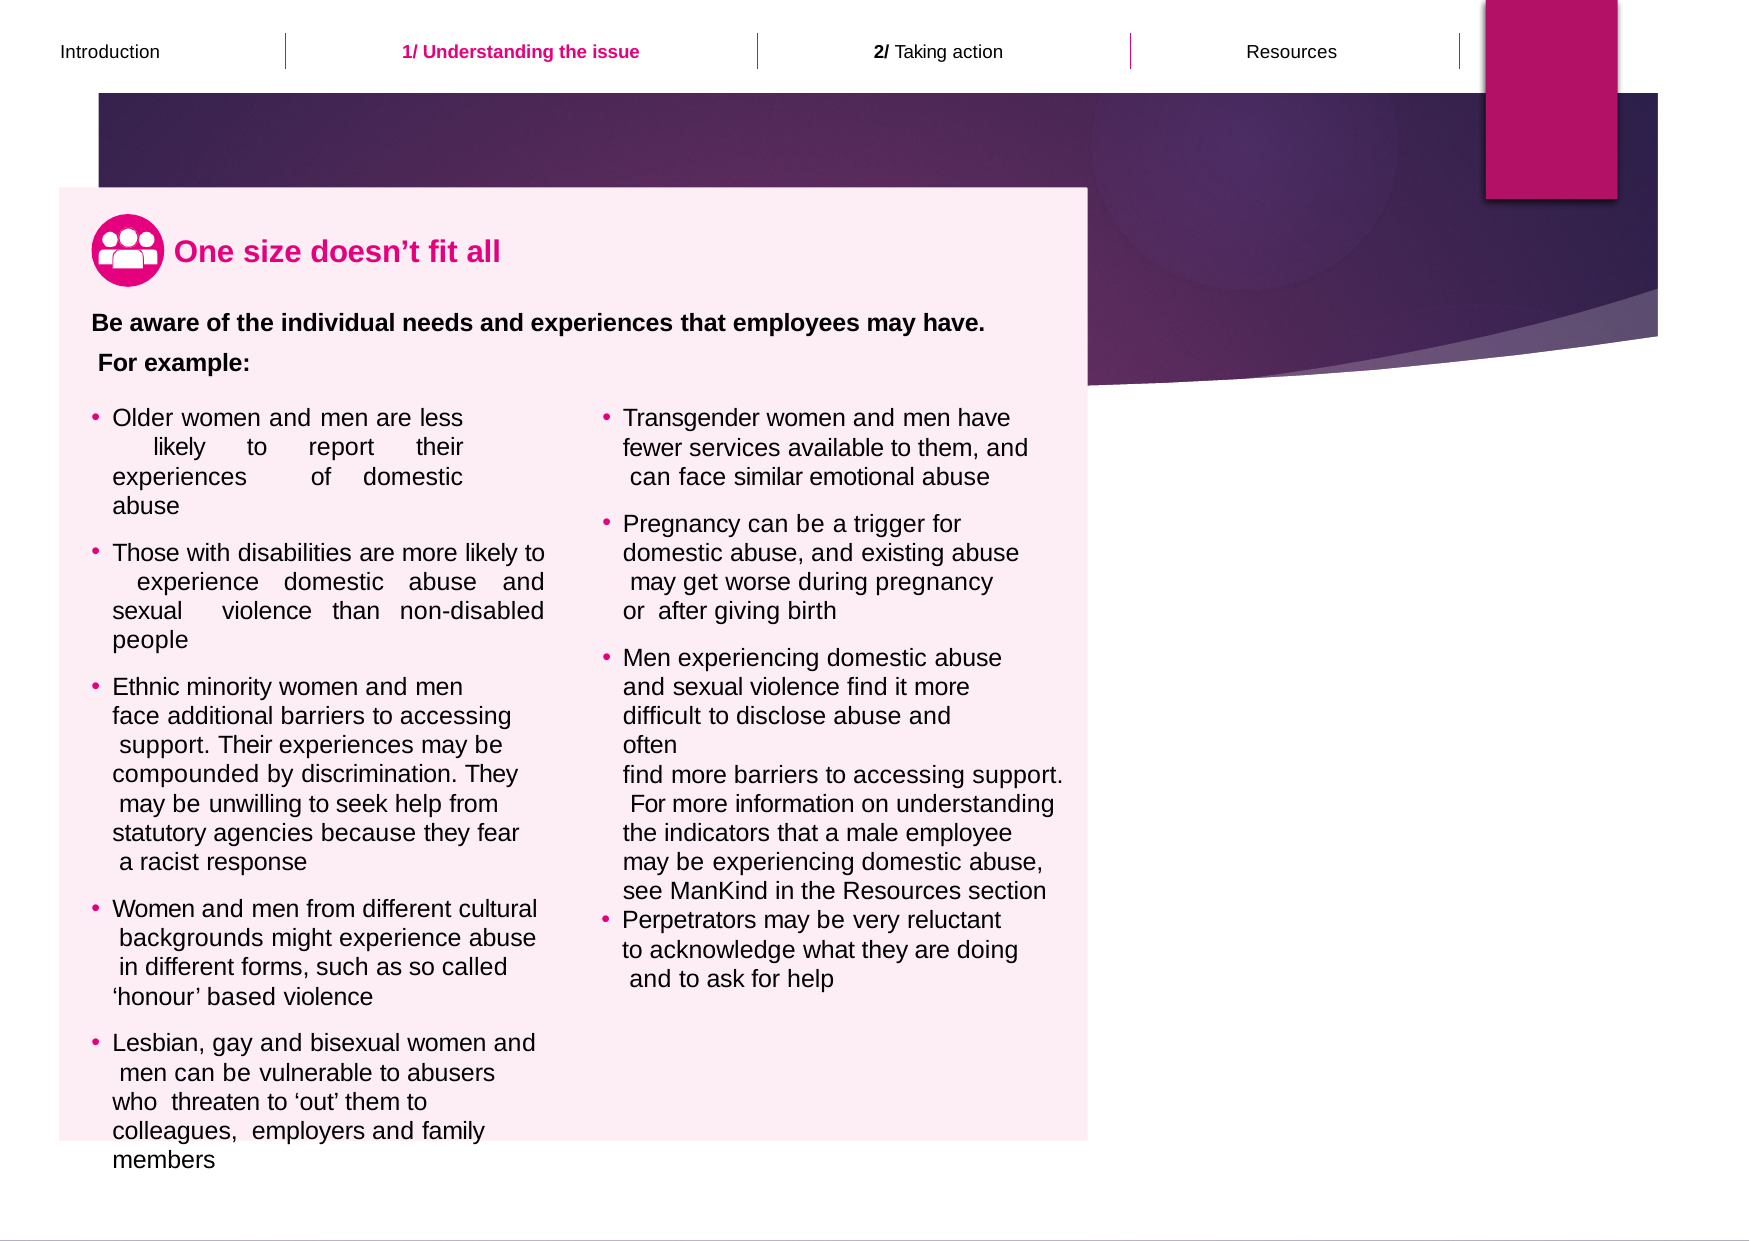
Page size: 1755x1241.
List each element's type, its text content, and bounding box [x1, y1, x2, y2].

text_box 2/ Taking action [871, 37, 1008, 63]
text_box Transgender women and men have fewer services available to them, and can face similar emotional abuse Pregnancy can be a trigger for domestic abuse, and existing abuse may get worse during pregnancy or after giving birth Men experiencing domestic abuse and sexual violence find it more difficult to disclose abuse and often find more barriers to accessing support. For more information on understanding the indicators that a male employee may be experiencing domestic abuse, see ManKind in the Resources section [600, 398, 1067, 905]
text_box Older women and men are less likely to report their experiences of domestic abuse Those with disabilities are more likely to experience domestic abuse and sexual violence than non-disabled people Ethnic minority women and men face additional barriers to accessing support. Their experiences may be compounded by discrimination. They may be unwilling to seek help from statutory agencies because they fear a racist response Women and men from different cultural backgrounds might experience abuse in different forms, such as so called ‘honour’ based violence Lesbian, gay and bisexual women and men can be vulnerable to abusers who threaten to ‘out’ them to colleagues, employers and family members [89, 398, 546, 1174]
text_box [101, 214, 155, 227]
text_box Be aware of the individual needs and experiences that employees may have. For example: [89, 293, 989, 377]
text_box 1/ Understanding the issue [399, 37, 644, 63]
text_box Perpetrators may be very reluctant to acknowledge what they are doing and to ask for help [599, 900, 1022, 993]
text_box One size doesn’t fit all [171, 229, 502, 269]
text_box [92, 231, 164, 287]
text_box Introduction [58, 37, 163, 63]
text_box Resources [1244, 37, 1338, 63]
text_box [59, 187, 1088, 1141]
text_box [98, 227, 158, 269]
